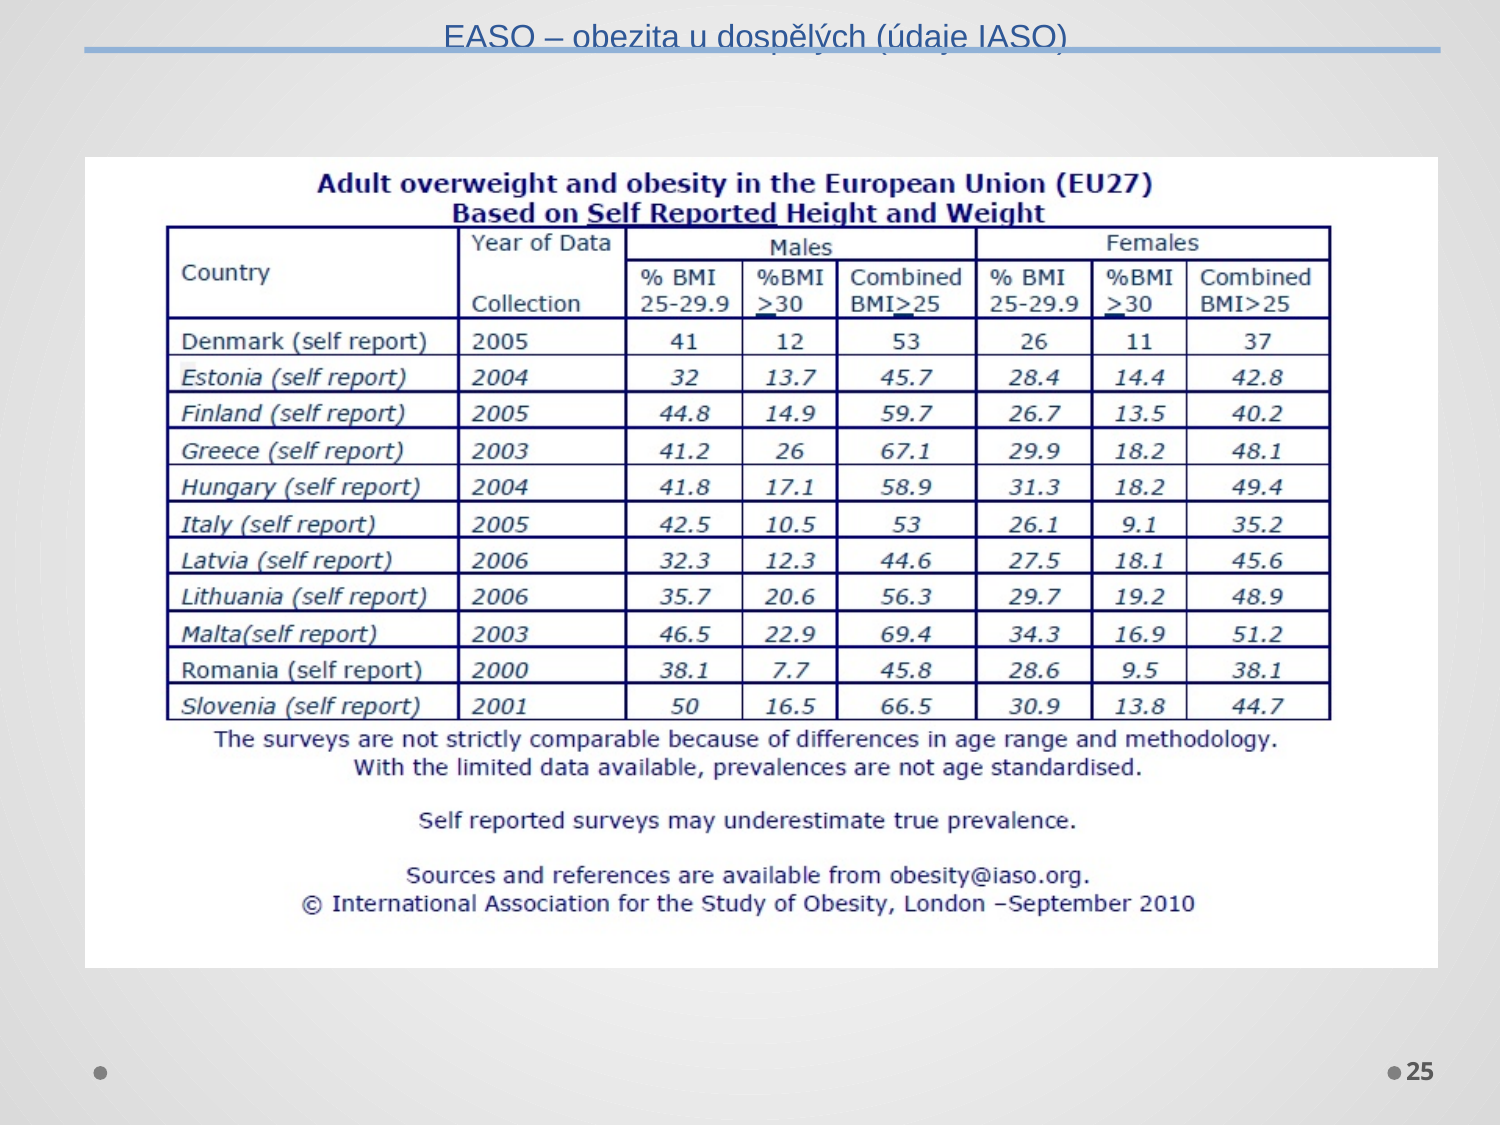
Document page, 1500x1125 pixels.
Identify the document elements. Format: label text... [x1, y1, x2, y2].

text_box 25 [1401, 1042, 1494, 1103]
picture [85, 157, 1438, 968]
title EASO – obezita u dospělých (údaje IASO) [75, 24, 1438, 63]
